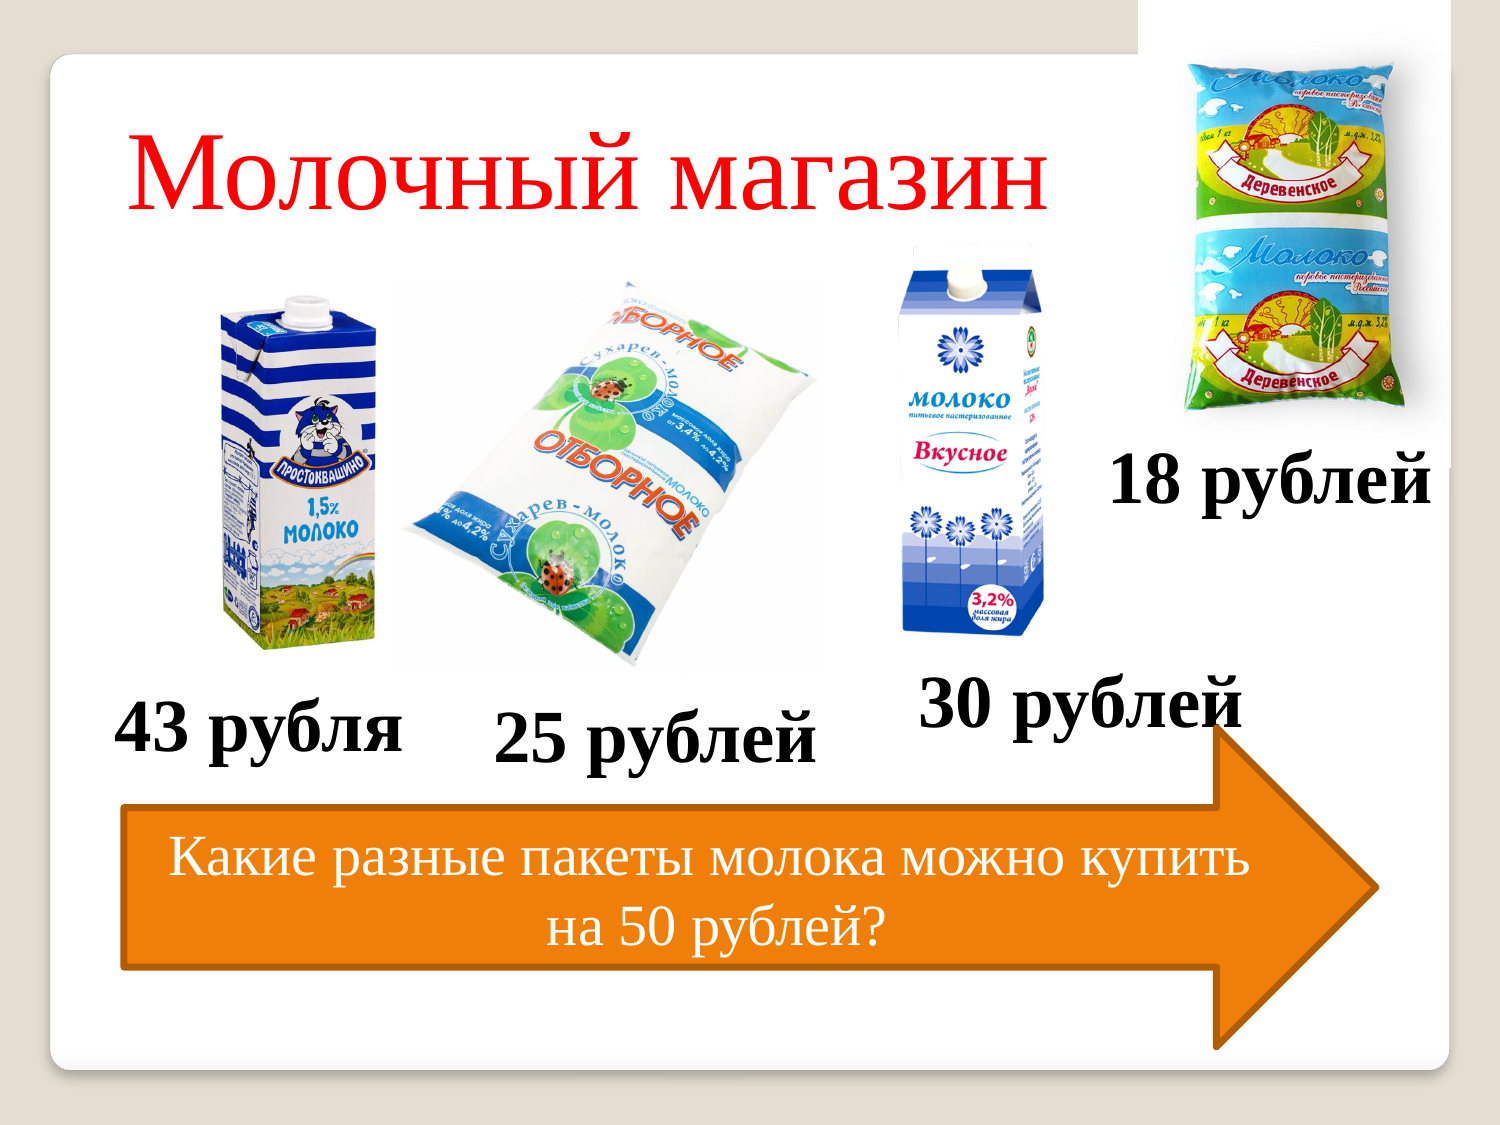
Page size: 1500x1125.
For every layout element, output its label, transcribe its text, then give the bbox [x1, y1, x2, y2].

picture [88, 266, 822, 689]
text_box 43 рубля [100, 701, 450, 774]
text_box 30 рублей [903, 645, 1365, 750]
text_box Какие разные пакеты молока можно купить на 50 рублей? [120, 724, 1380, 1051]
text_box 25 рублей [478, 680, 880, 786]
text_box Молочный магазин [112, 89, 1128, 240]
text_box 18 рублей [1106, 420, 1500, 526]
picture [832, 231, 1100, 653]
picture [1138, 0, 1451, 469]
